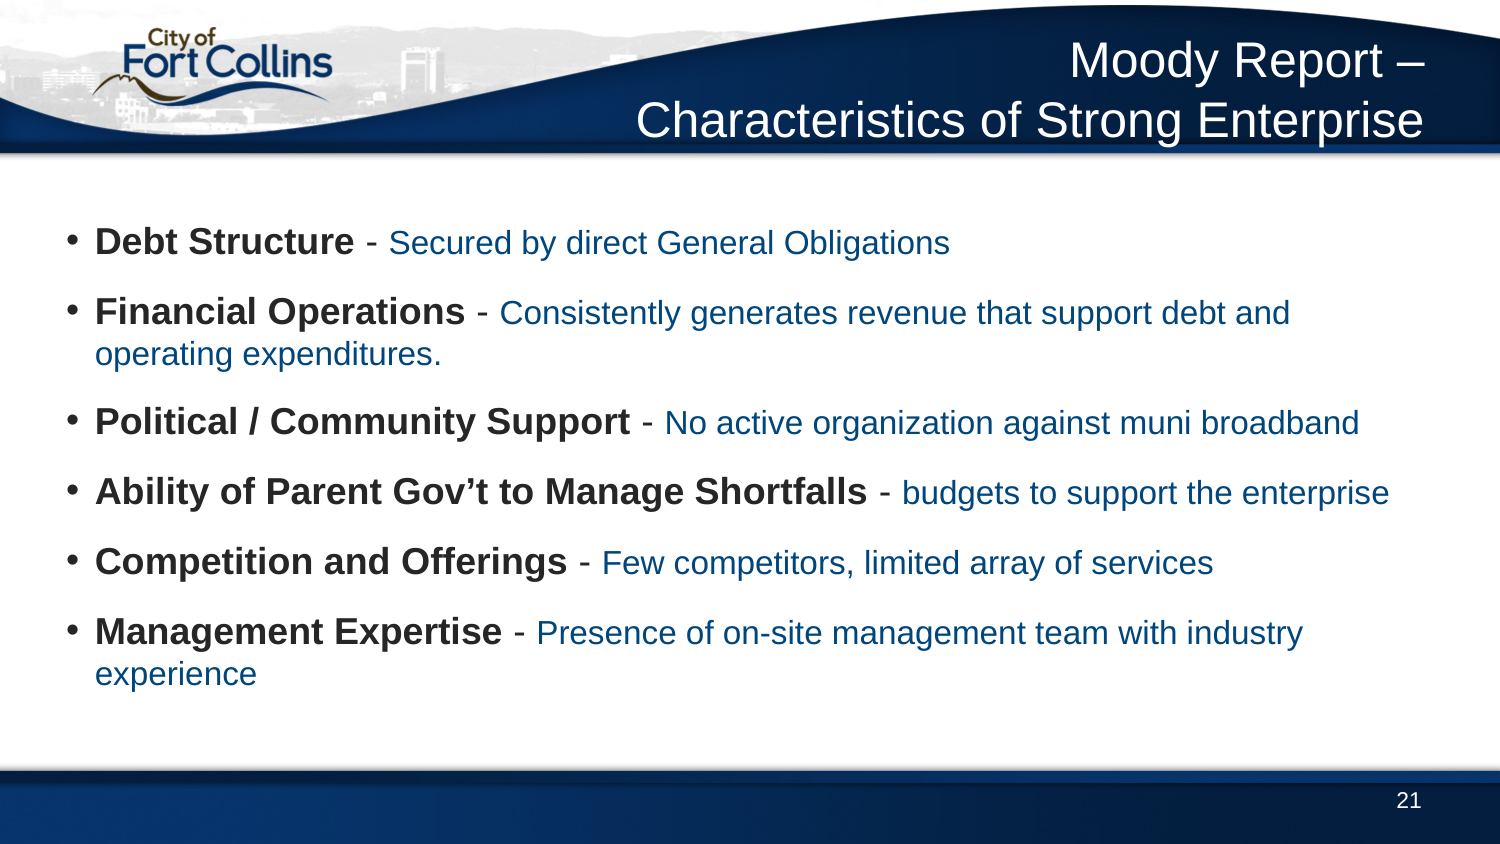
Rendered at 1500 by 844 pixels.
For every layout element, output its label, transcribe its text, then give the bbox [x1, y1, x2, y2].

title Moody Report – Characteristics of Strong Enterprise [74, 51, 1440, 124]
slide_number 21 [1086, 776, 1437, 822]
list Debt Structure - Secured by direct General Obligations Financial Operations - Consistently generates revenue that support debt and operating expenditures. Political / Community Support - No active organization against muni broadband Ability of Parent Gov’t to Manage Shortfalls - budgets to support the enterprise Competition and Offerings - Few competitors, limited array of services Management Expertise - Presence of on-site management team with industry experience [51, 209, 1415, 784]
picture [0, 0, 1500, 844]
